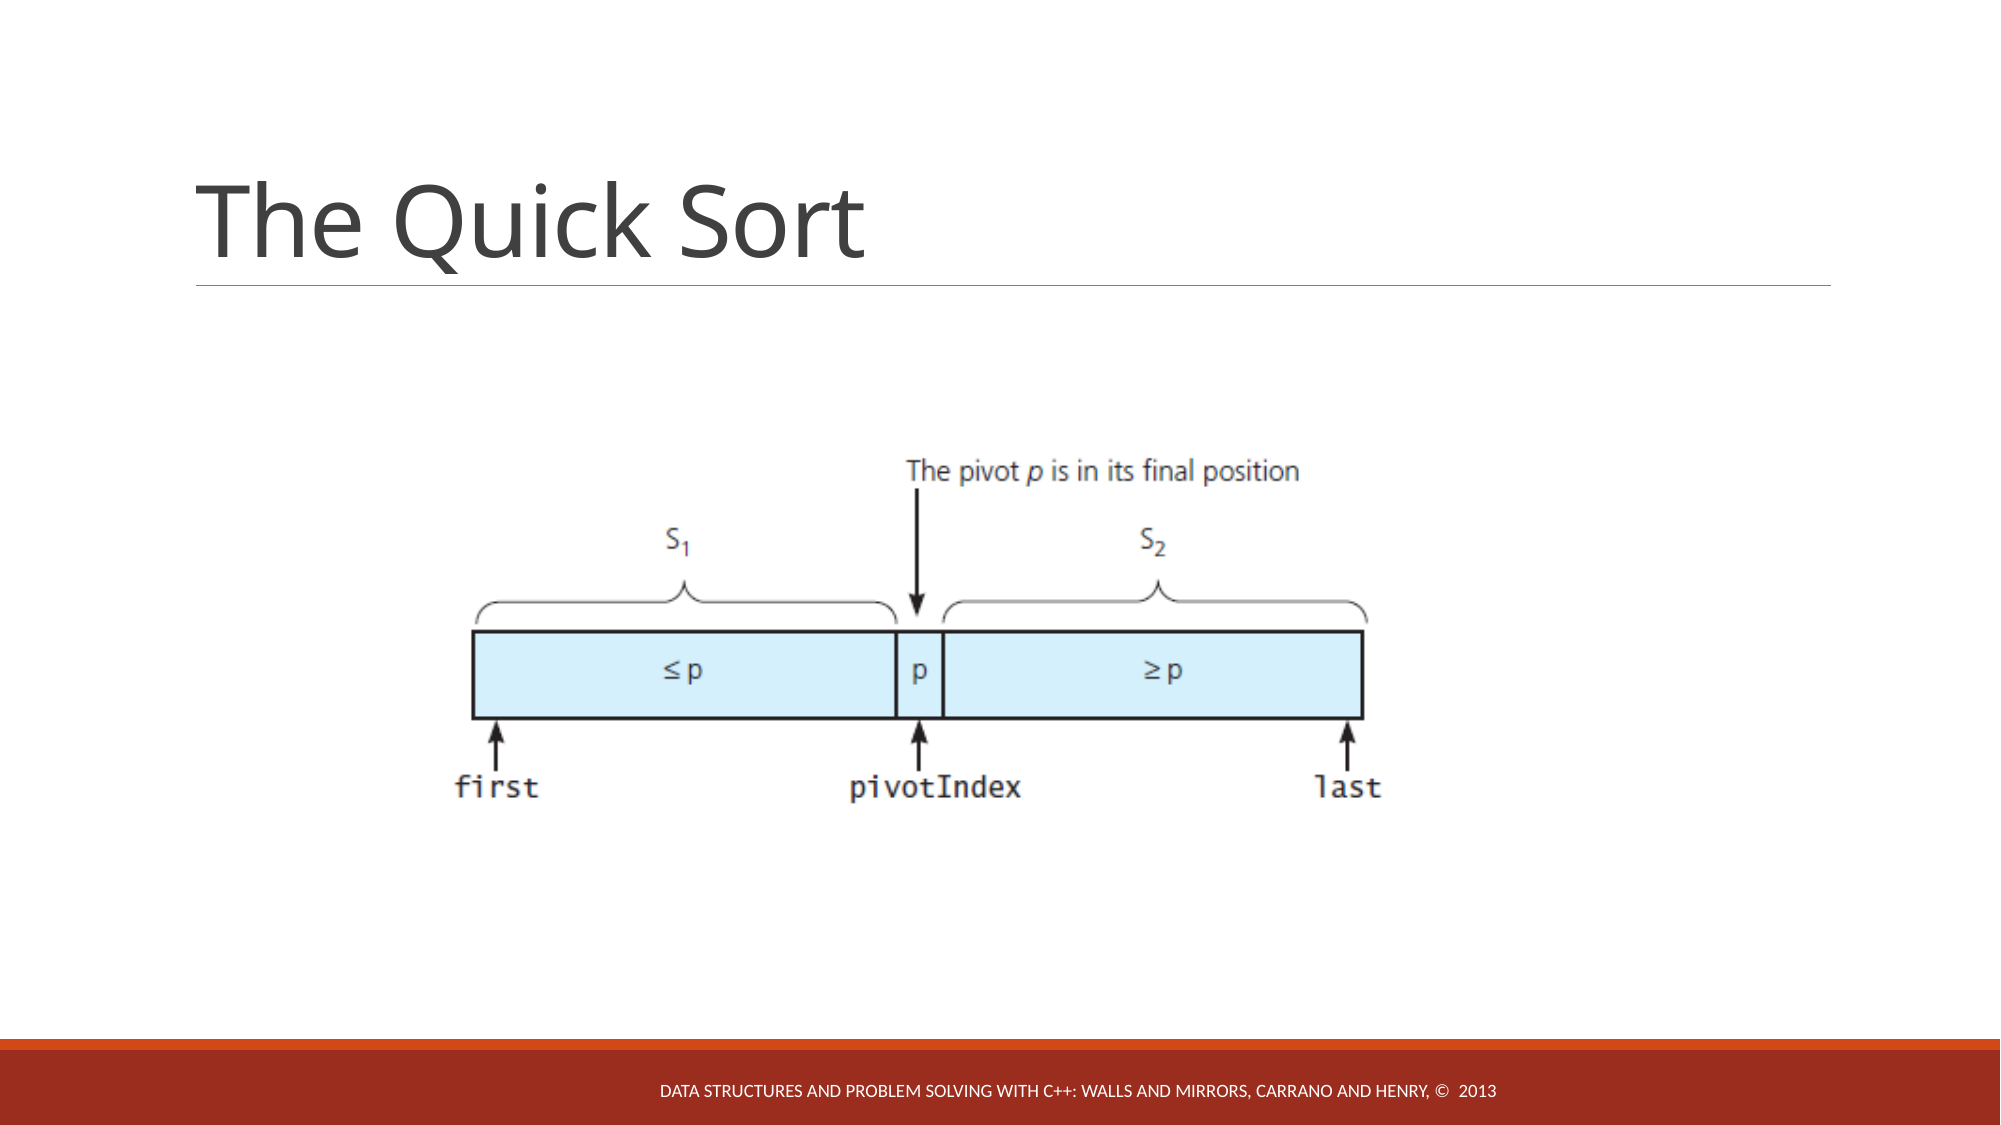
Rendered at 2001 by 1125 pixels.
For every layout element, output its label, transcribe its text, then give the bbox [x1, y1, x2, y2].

title The Quick Sort [180, 47, 1830, 285]
picture [390, 421, 1439, 831]
footer Data Structures and Problem Solving with C++: Walls and Mirrors, Carrano and Henry, © 2013 [317, 1059, 1840, 1120]
